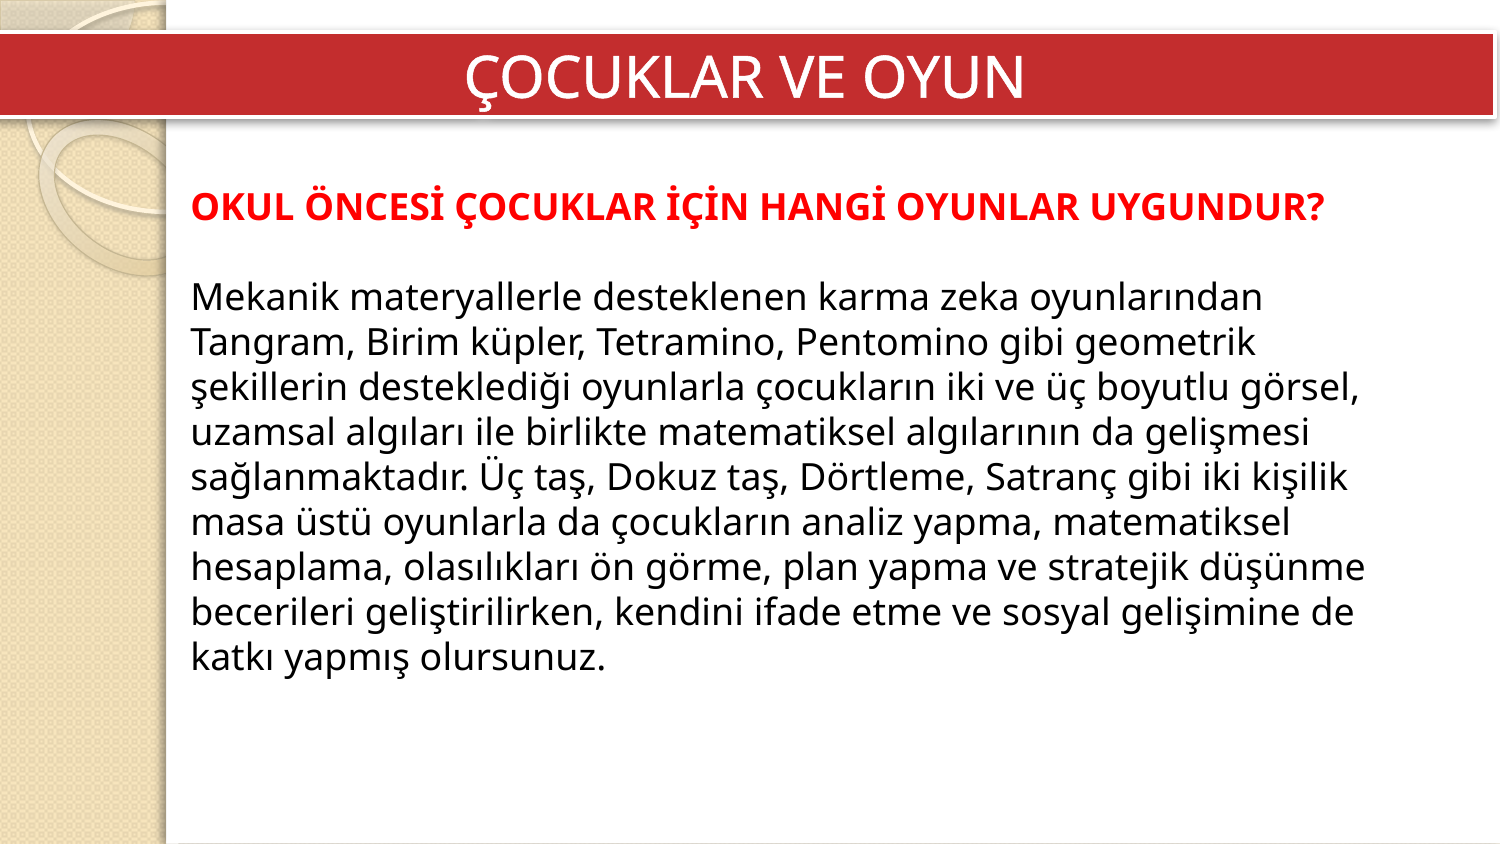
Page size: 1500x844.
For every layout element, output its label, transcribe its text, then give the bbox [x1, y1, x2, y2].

text_box ÇOCUKLAR VE OYUN [0, 30, 1497, 119]
text_box OKUL ÖNCESİ ÇOCUKLAR İÇİN HANGİ OYUNLAR UYGUNDUR? Mekanik materyallerle desteklenen karma zeka oyunlarından Tangram, Birim küpler, Tetramino, Pentomino gibi geometrik şekillerin desteklediği oyunlarla çocukların iki ve üç boyutlu görsel, uzamsal algıları ile birlikte matematiksel algılarının da gelişmesi sağlanmaktadır. Üç taş, Dokuz taş, Dörtleme, Satranç gibi iki kişilik masa üstü oyunlarla da çocukların analiz yapma, matematiksel hesaplama, olasılıkları ön görme, plan yapma ve stratejik düşünme becerileri geliştirilirken, kendini ifade etme ve sosyal gelişimine de katkı yapmış olursunuz. [175, 175, 1418, 686]
